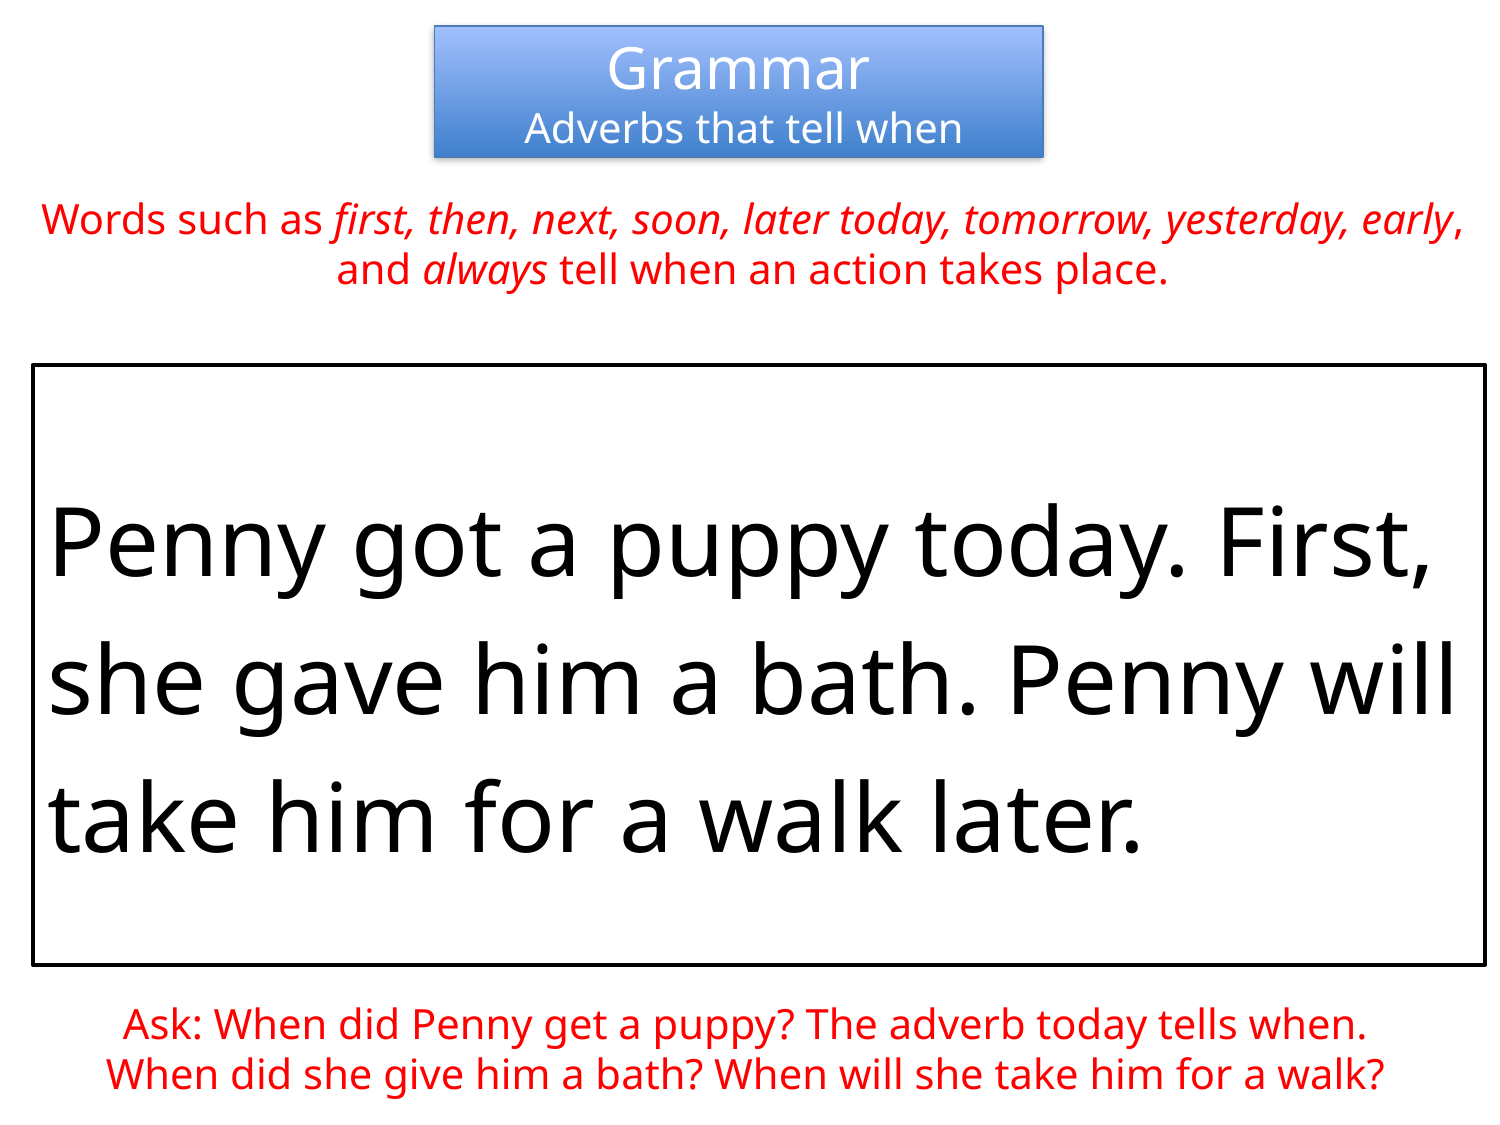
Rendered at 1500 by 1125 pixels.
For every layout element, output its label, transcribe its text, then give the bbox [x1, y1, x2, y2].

text_box Words such as first, then, next, soon, later today, tomorrow, yesterday, early, and always tell when an action takes place. [20, 185, 1485, 300]
text_box Grammar Adverbs that tell when [434, 25, 1044, 158]
text_box Ask: When did Penny get a puppy? The adverb today tells when. When did she give him a bath? When will she take him for a walk? [32, 990, 1459, 1105]
text_box Penny got a puppy today. First, she gave him a bath. Penny will take him for a walk later. [31, 363, 1487, 967]
